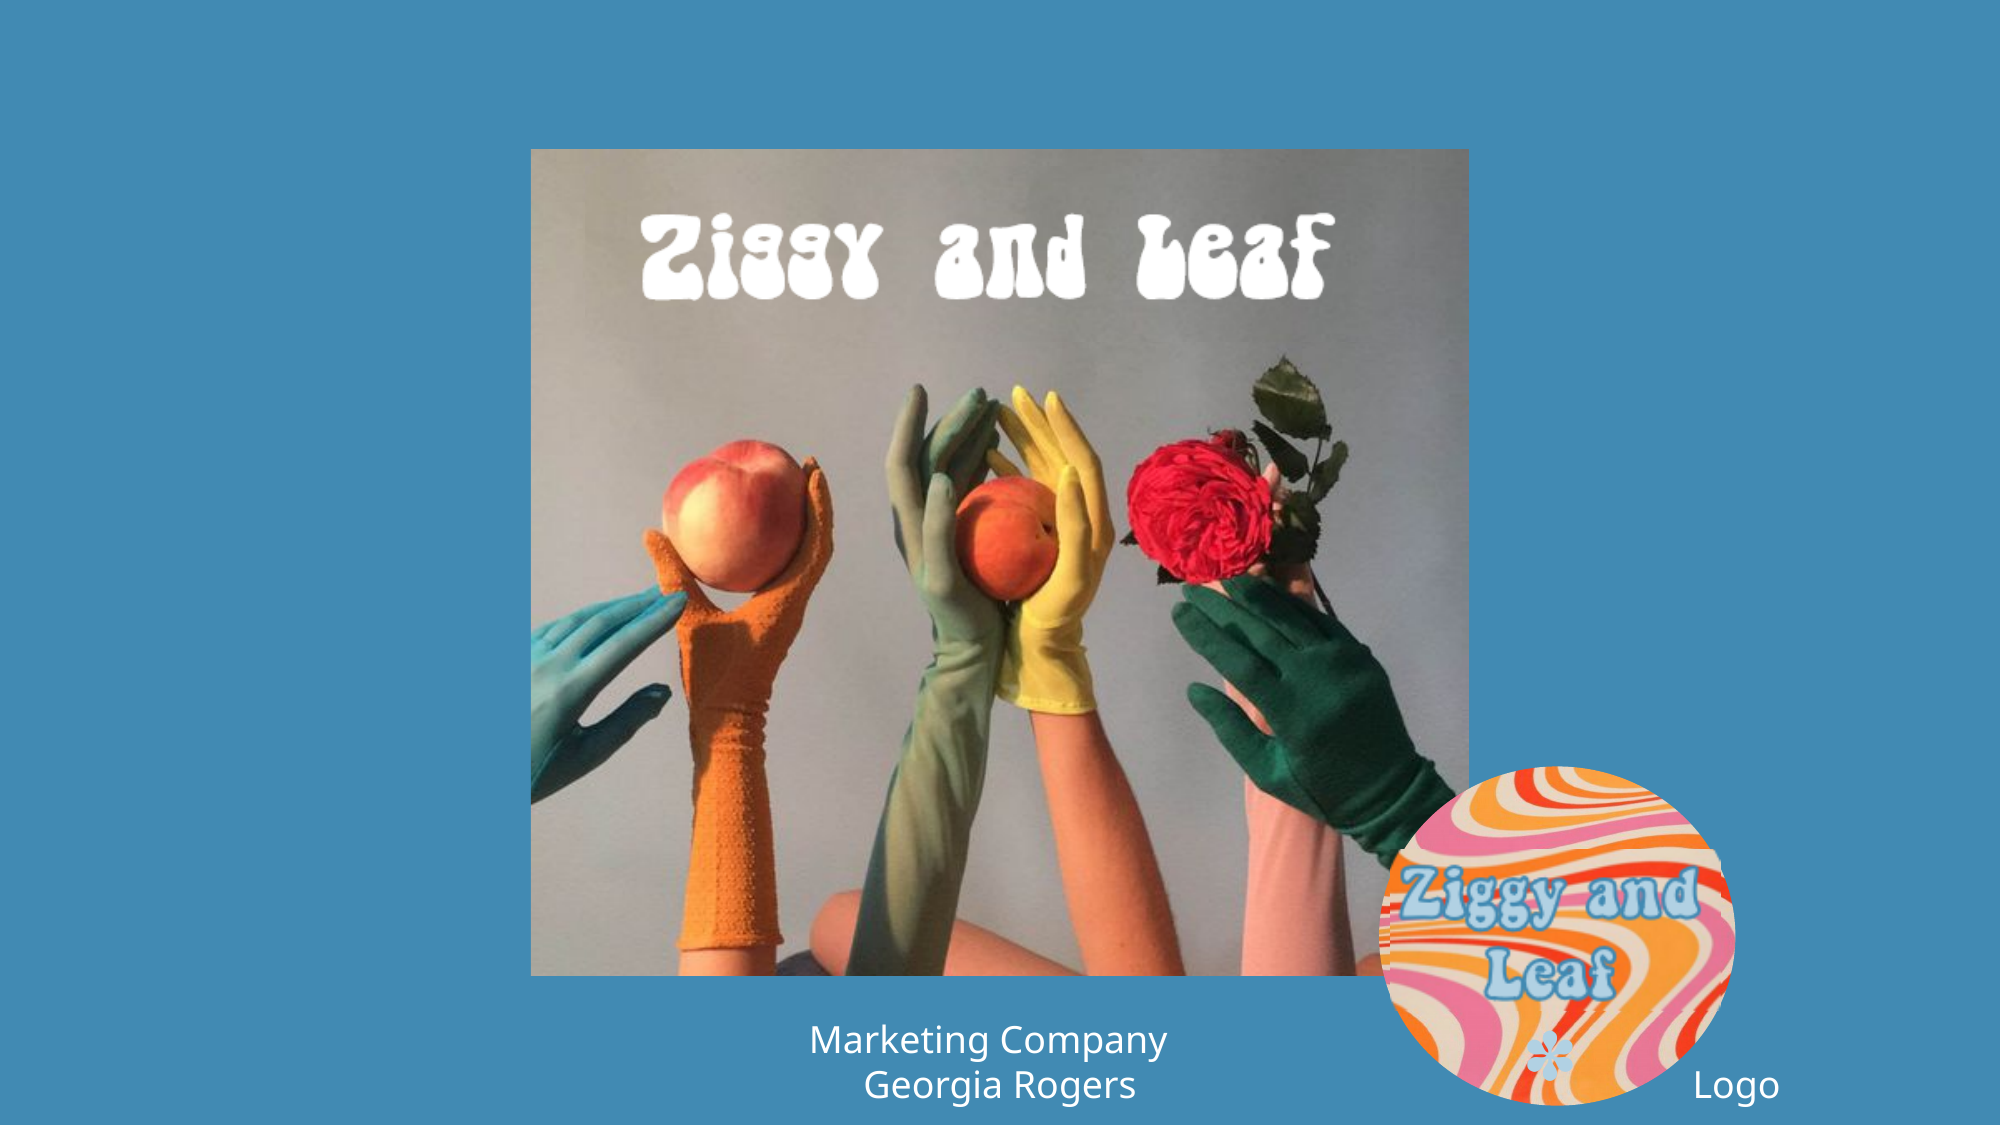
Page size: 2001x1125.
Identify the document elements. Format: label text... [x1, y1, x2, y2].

text_box Marketing Company Georgia Rogers [794, 1008, 1206, 1114]
text_box Logo [1677, 1053, 2000, 1125]
picture [530, 149, 1736, 1106]
